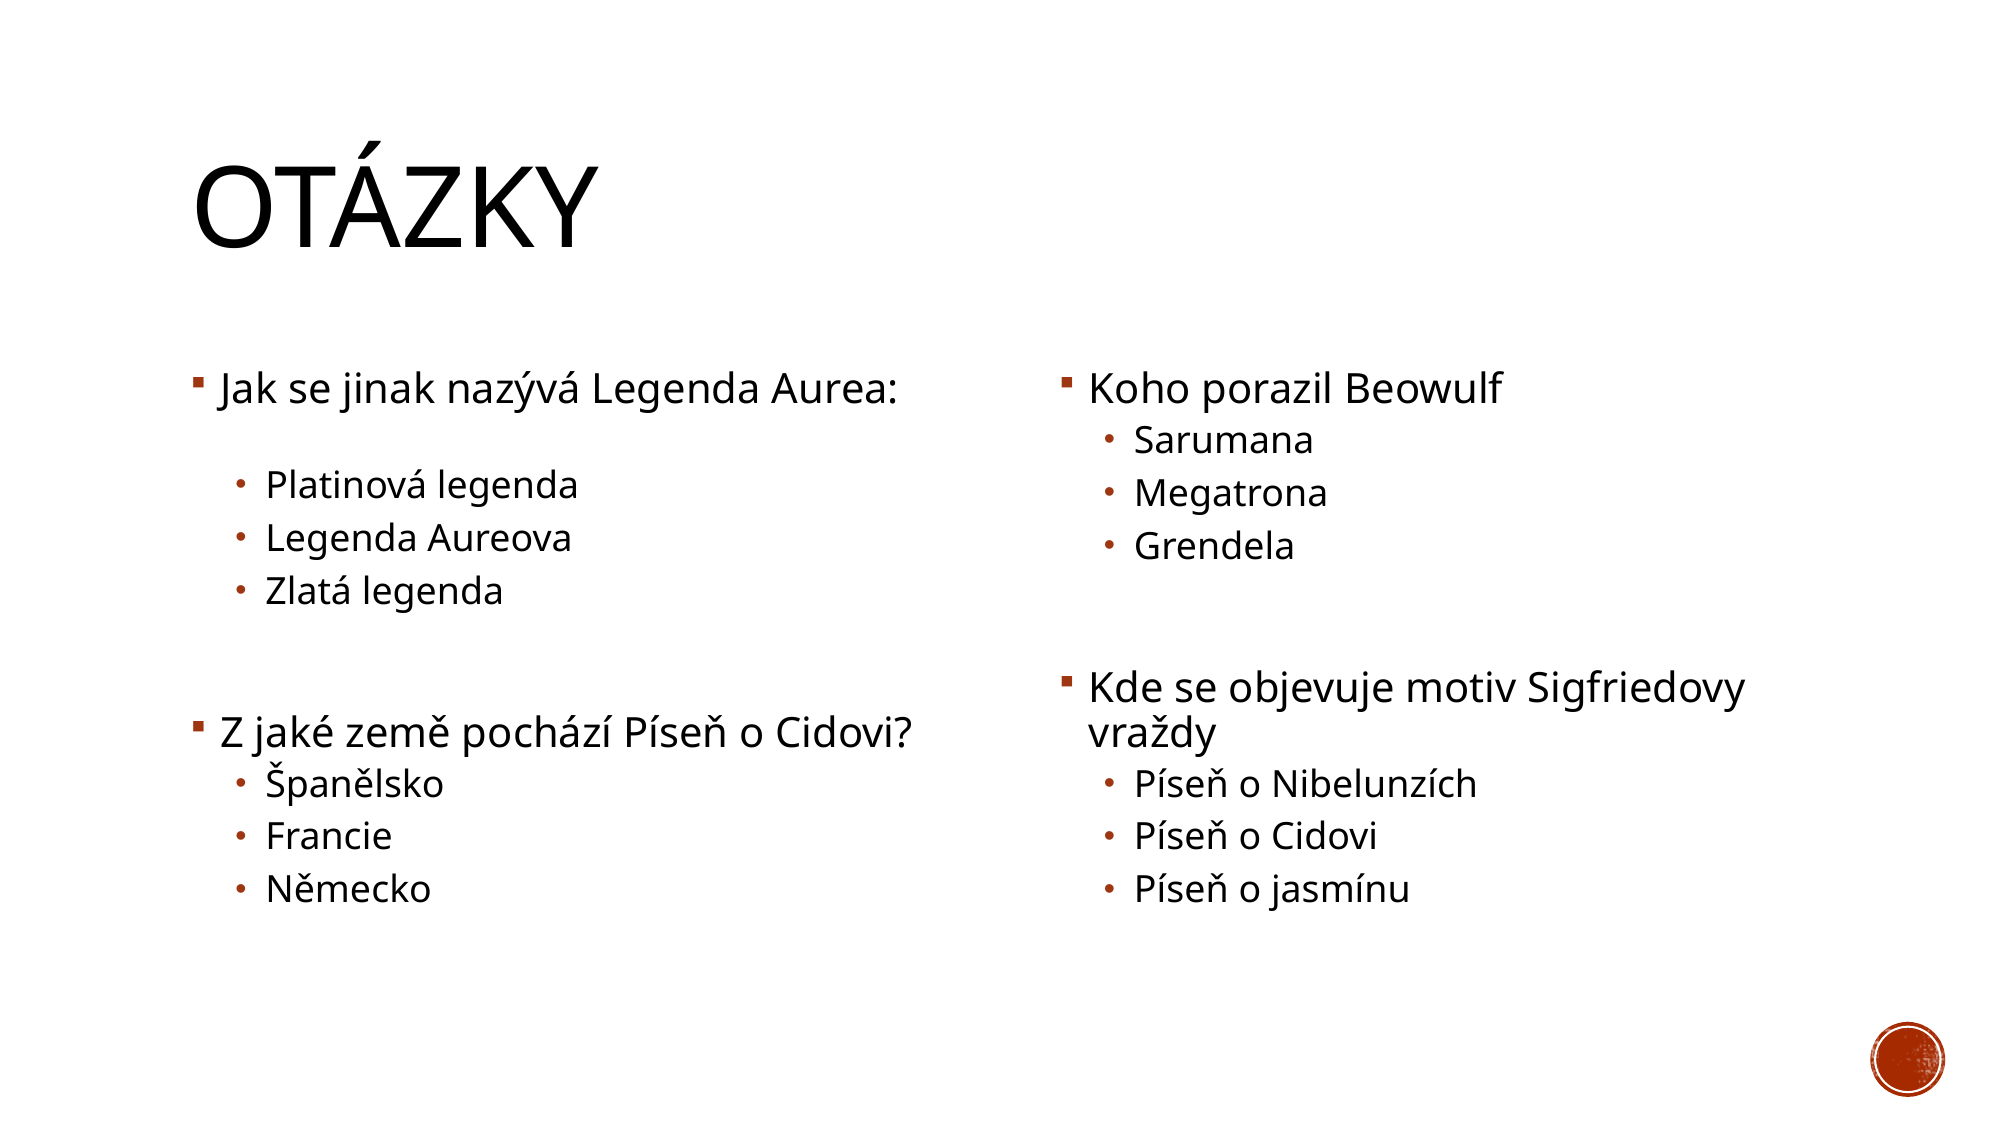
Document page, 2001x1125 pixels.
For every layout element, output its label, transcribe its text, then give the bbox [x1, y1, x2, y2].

title Otázky [175, 79, 1826, 344]
list Jak se jinak nazývá Legenda Aurea: Platinová legenda Legenda Aureova Zlatá legenda Z jaké země pochází Píseň o Cidovi? Španělsko Francie Německo [175, 360, 956, 1013]
list Koho porazil Beowulf Sarumana Megatrona Grendela Kde se objevuje motiv Sigfriedovy vraždy Píseň o Nibelunzích Píseň o Cidovi Píseň o jasmínu [1043, 360, 1824, 1013]
